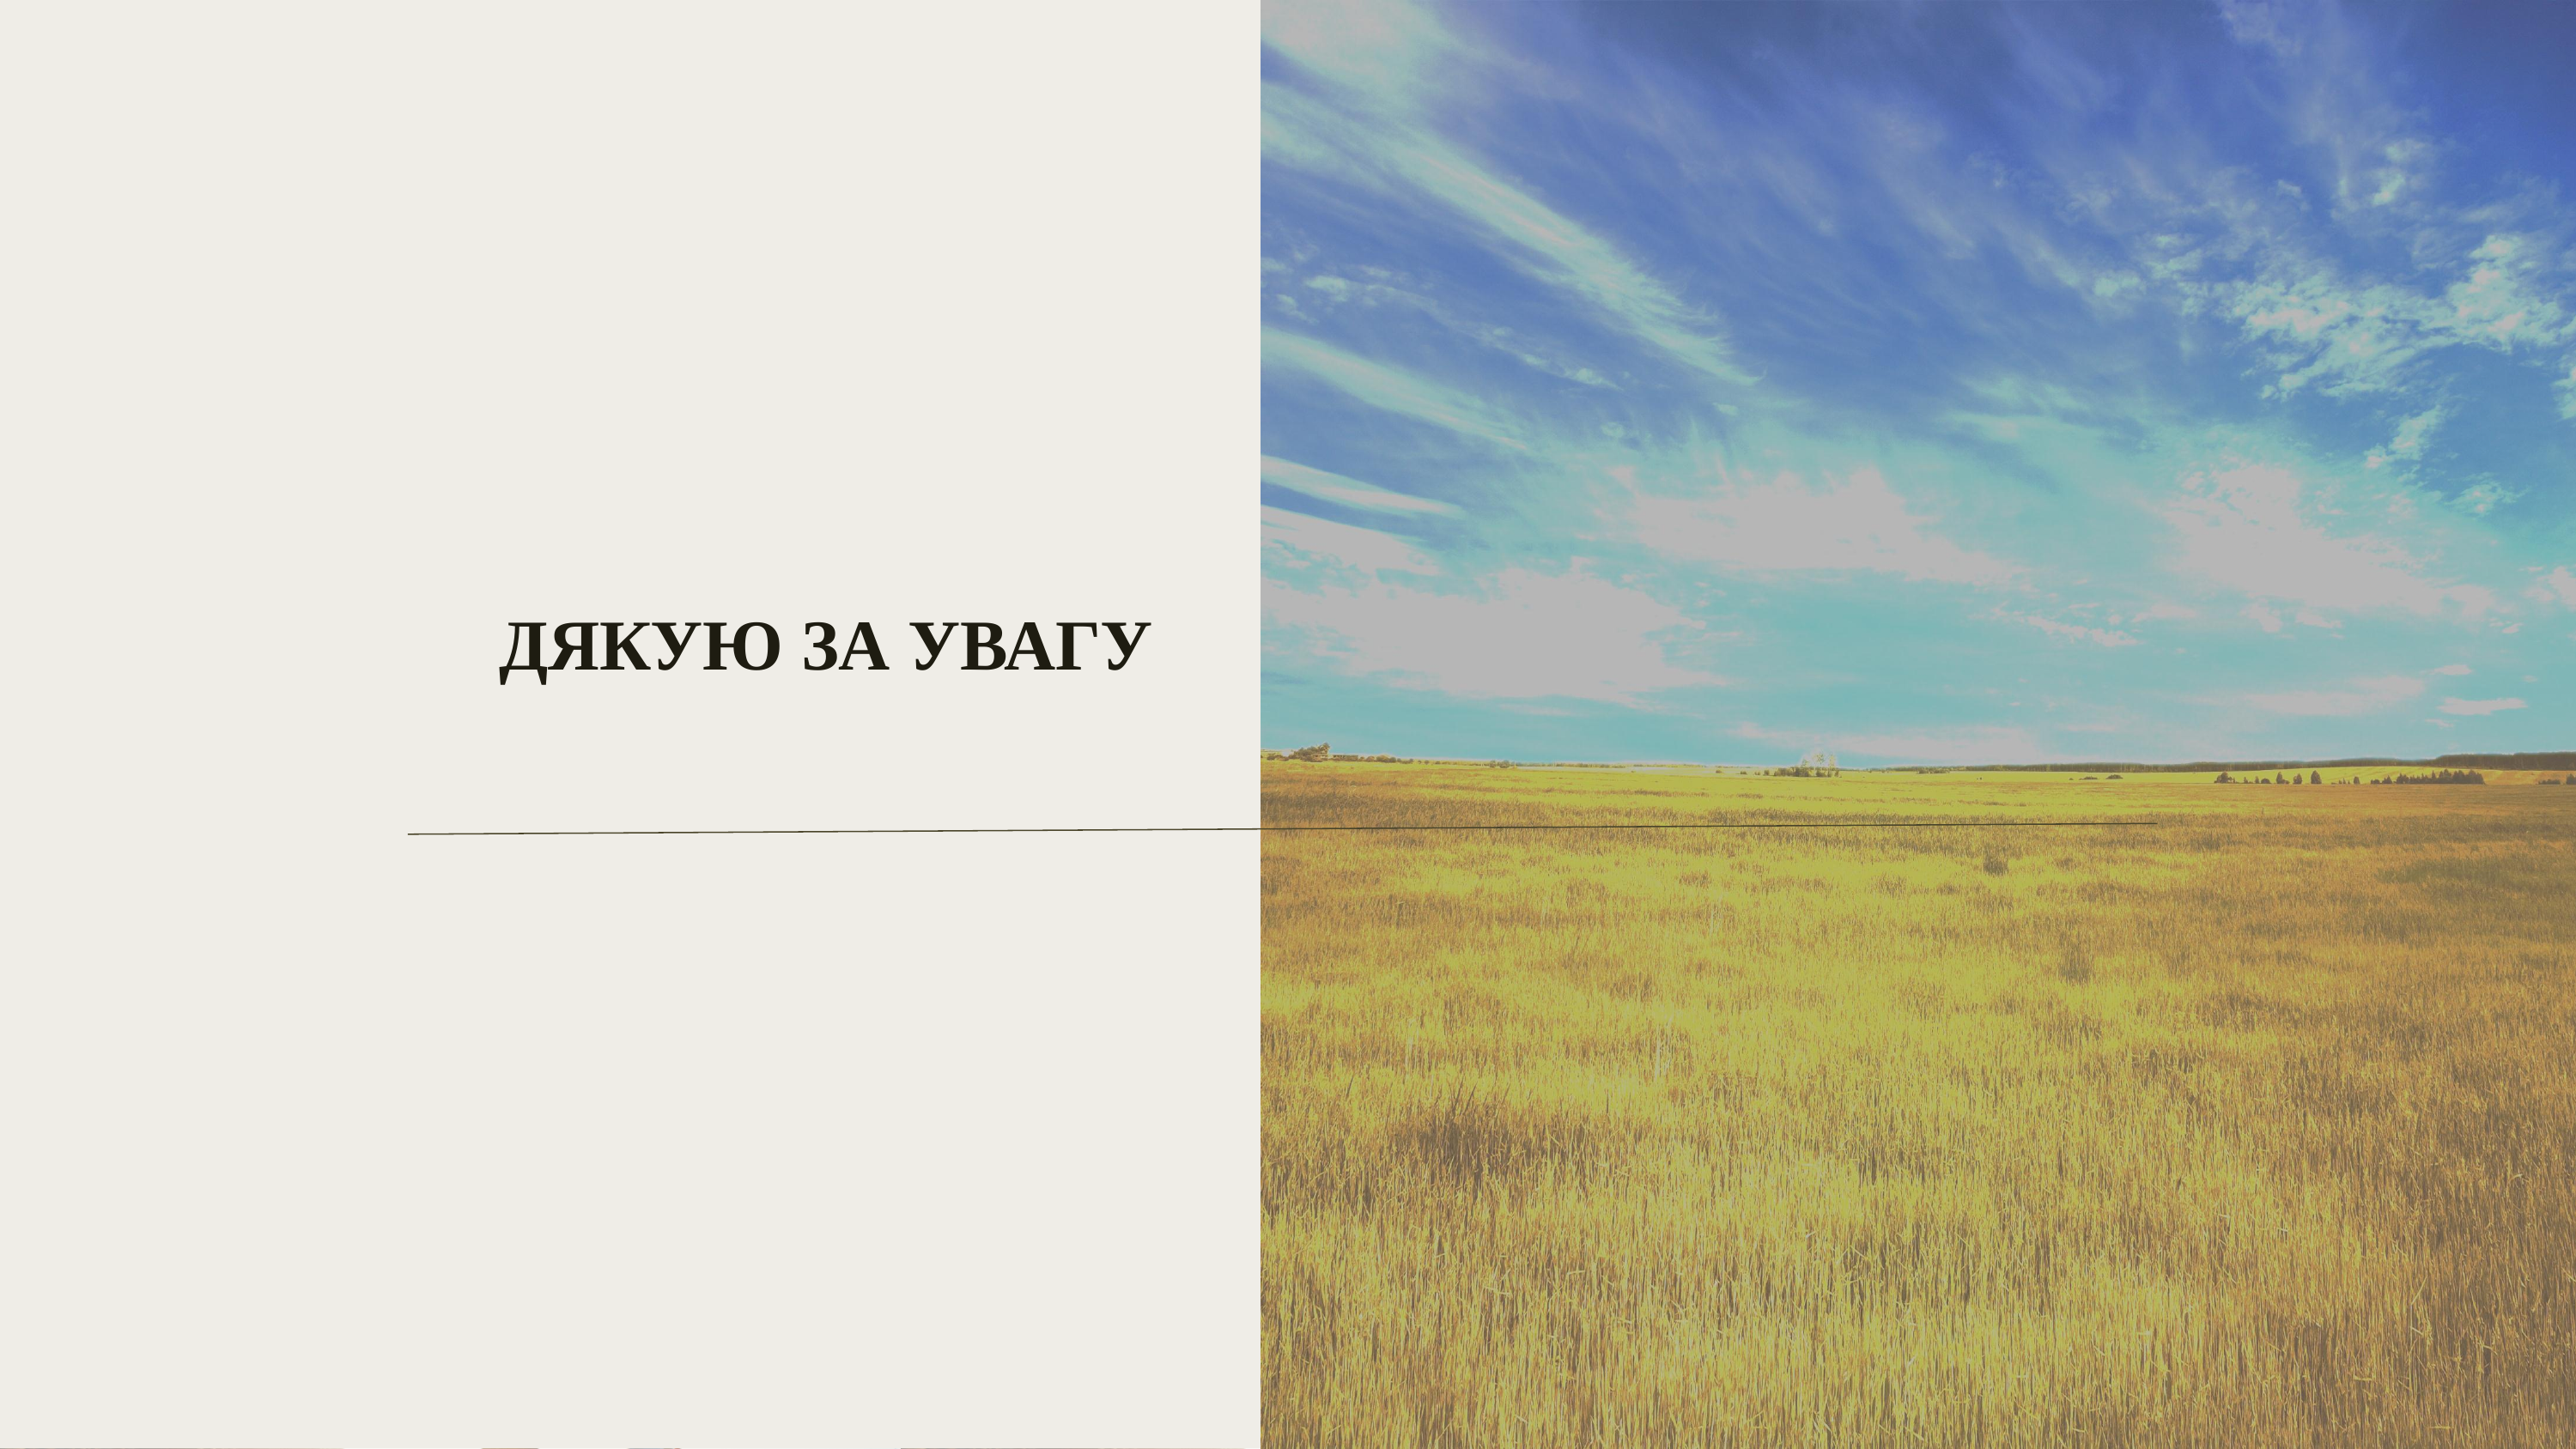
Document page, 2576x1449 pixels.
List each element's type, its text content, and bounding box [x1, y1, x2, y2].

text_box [407, 822, 2158, 834]
text_box ДЯКУЮ ЗА УВАГУ [392, 591, 1256, 691]
picture [1261, 0, 2576, 1449]
